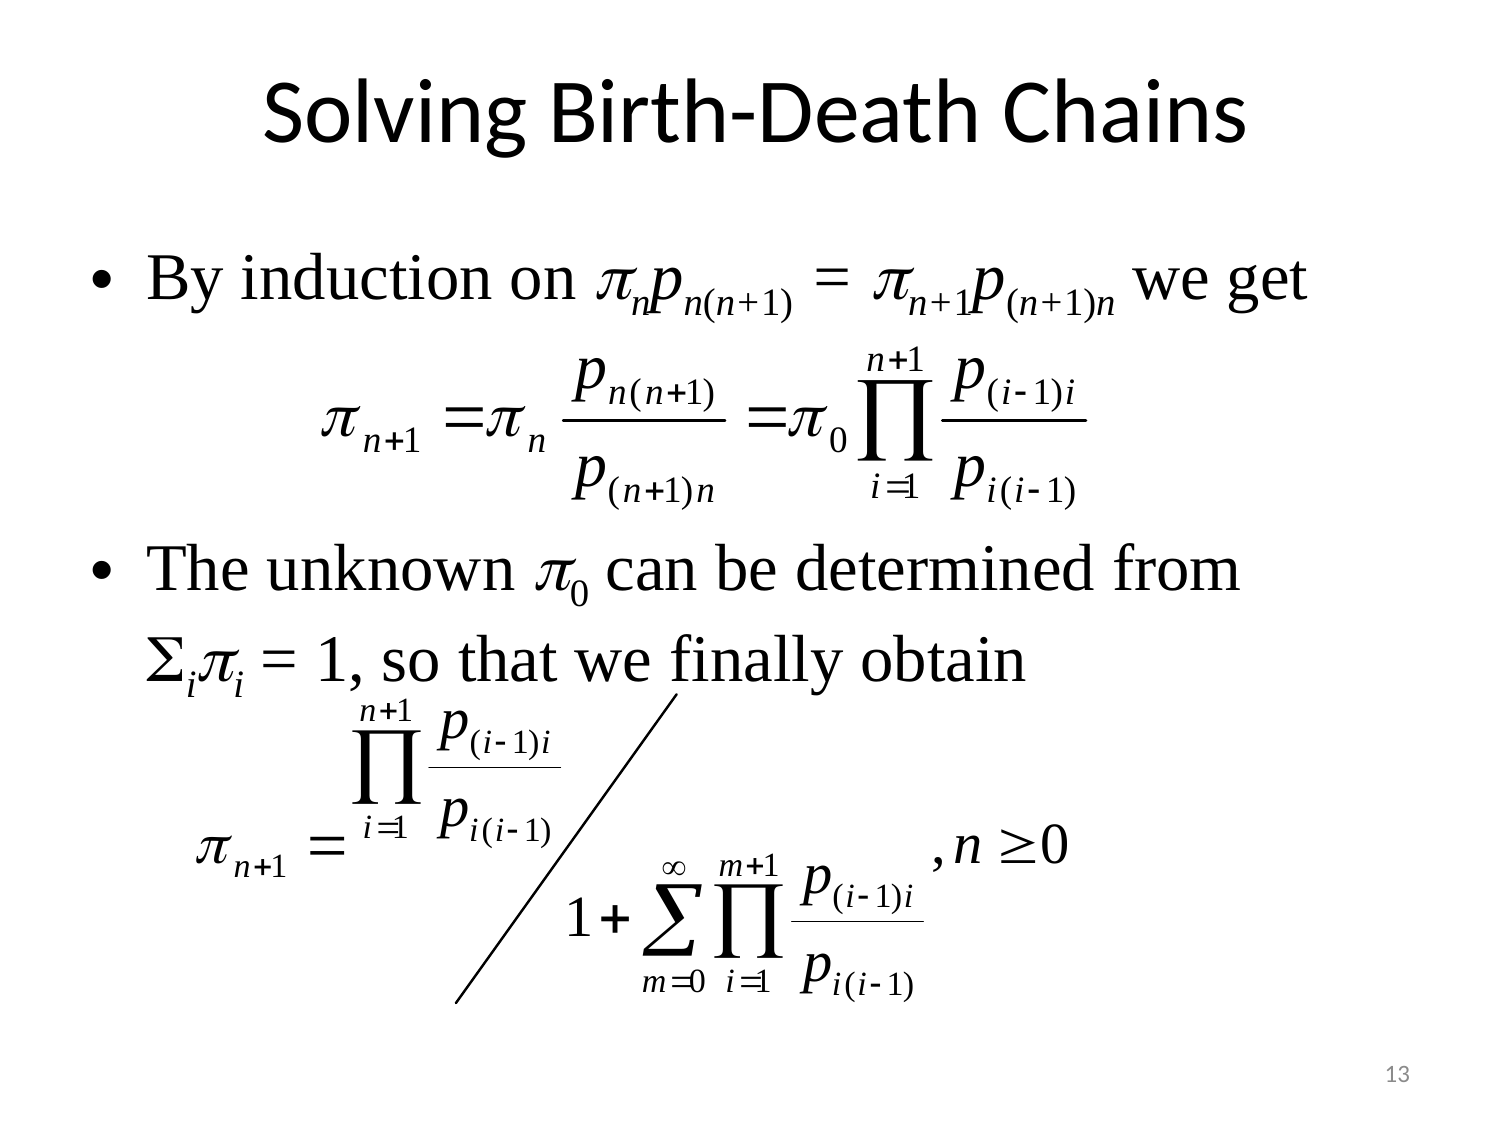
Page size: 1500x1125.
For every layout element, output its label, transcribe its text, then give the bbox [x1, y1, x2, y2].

title Solving Birth-Death Chains [87, 12, 1425, 200]
slide_number 13 [1074, 1042, 1425, 1103]
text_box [314, 324, 1098, 523]
list By induction on npn(n+1) = n+1p(n+1)n we get The unknown 0 can be determined from ii = 1, so that we finally obtain [75, 224, 1400, 963]
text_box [189, 683, 1082, 1015]
